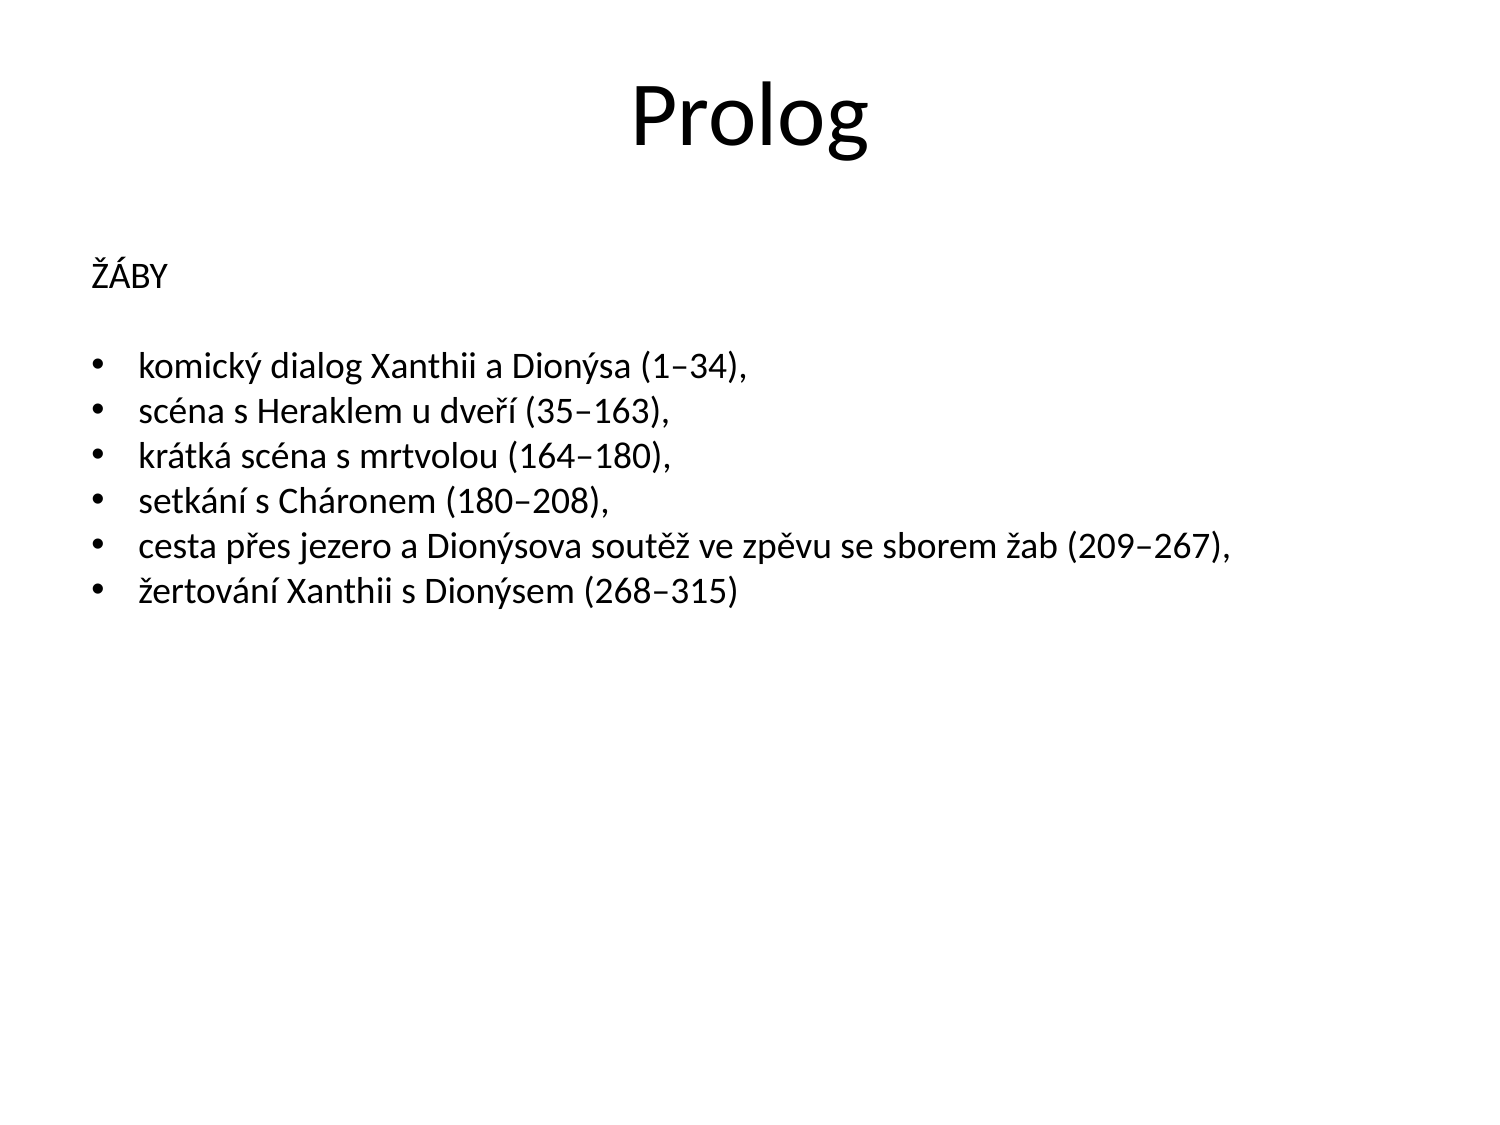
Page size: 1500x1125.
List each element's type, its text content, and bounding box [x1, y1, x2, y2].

title Prolog [75, 45, 1425, 173]
text_box ŽÁBY komický dialog Xanthii a Dionýsa (1–34), scéna s Heraklem u dveří (35–163), krátká scéna s mrtvolou (164–180), setkání s Cháronem (180–208), cesta přes jezero a Dionýsova soutěž ve zpěvu se sborem žab (209–267), žertování Xanthii s Dionýsem (268–315) [76, 243, 1412, 619]
